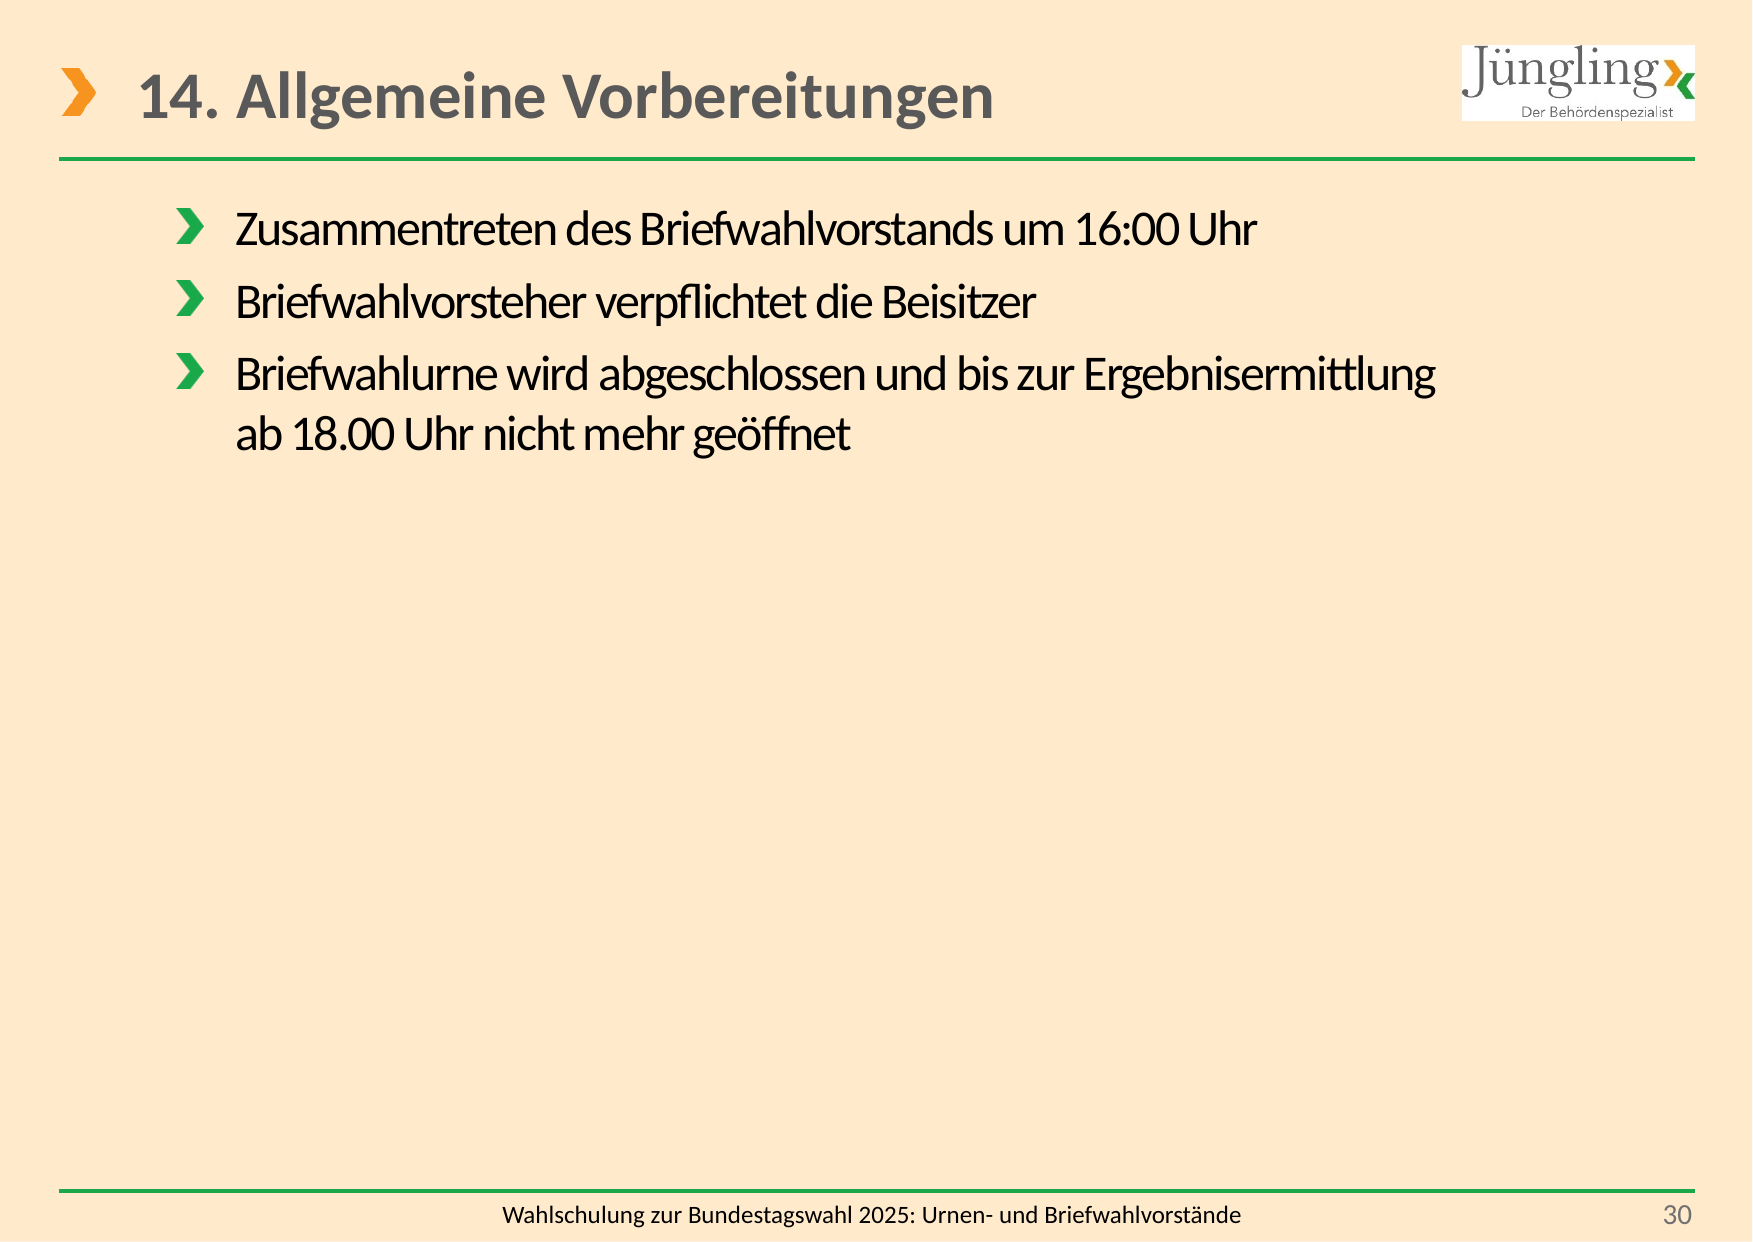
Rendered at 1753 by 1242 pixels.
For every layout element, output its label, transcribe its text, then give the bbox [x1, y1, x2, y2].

picture [1462, 45, 1695, 121]
title 14. Allgemeine Vorbereitungen [59, 51, 1643, 260]
picture [176, 353, 204, 389]
text_box Zusammentreten des Briefwahlvorstands um 16:00 Uhr Briefwahlvorsteher verpflichtet die Beisitzer Briefwahlurne wird abgeschlossen und bis zur Ergebnisermittlung ab 18.00 Uhr nicht mehr geöffnet [88, 195, 1692, 461]
picture [61, 68, 96, 116]
slide_number 30 [1288, 1195, 1692, 1232]
picture [176, 280, 204, 316]
